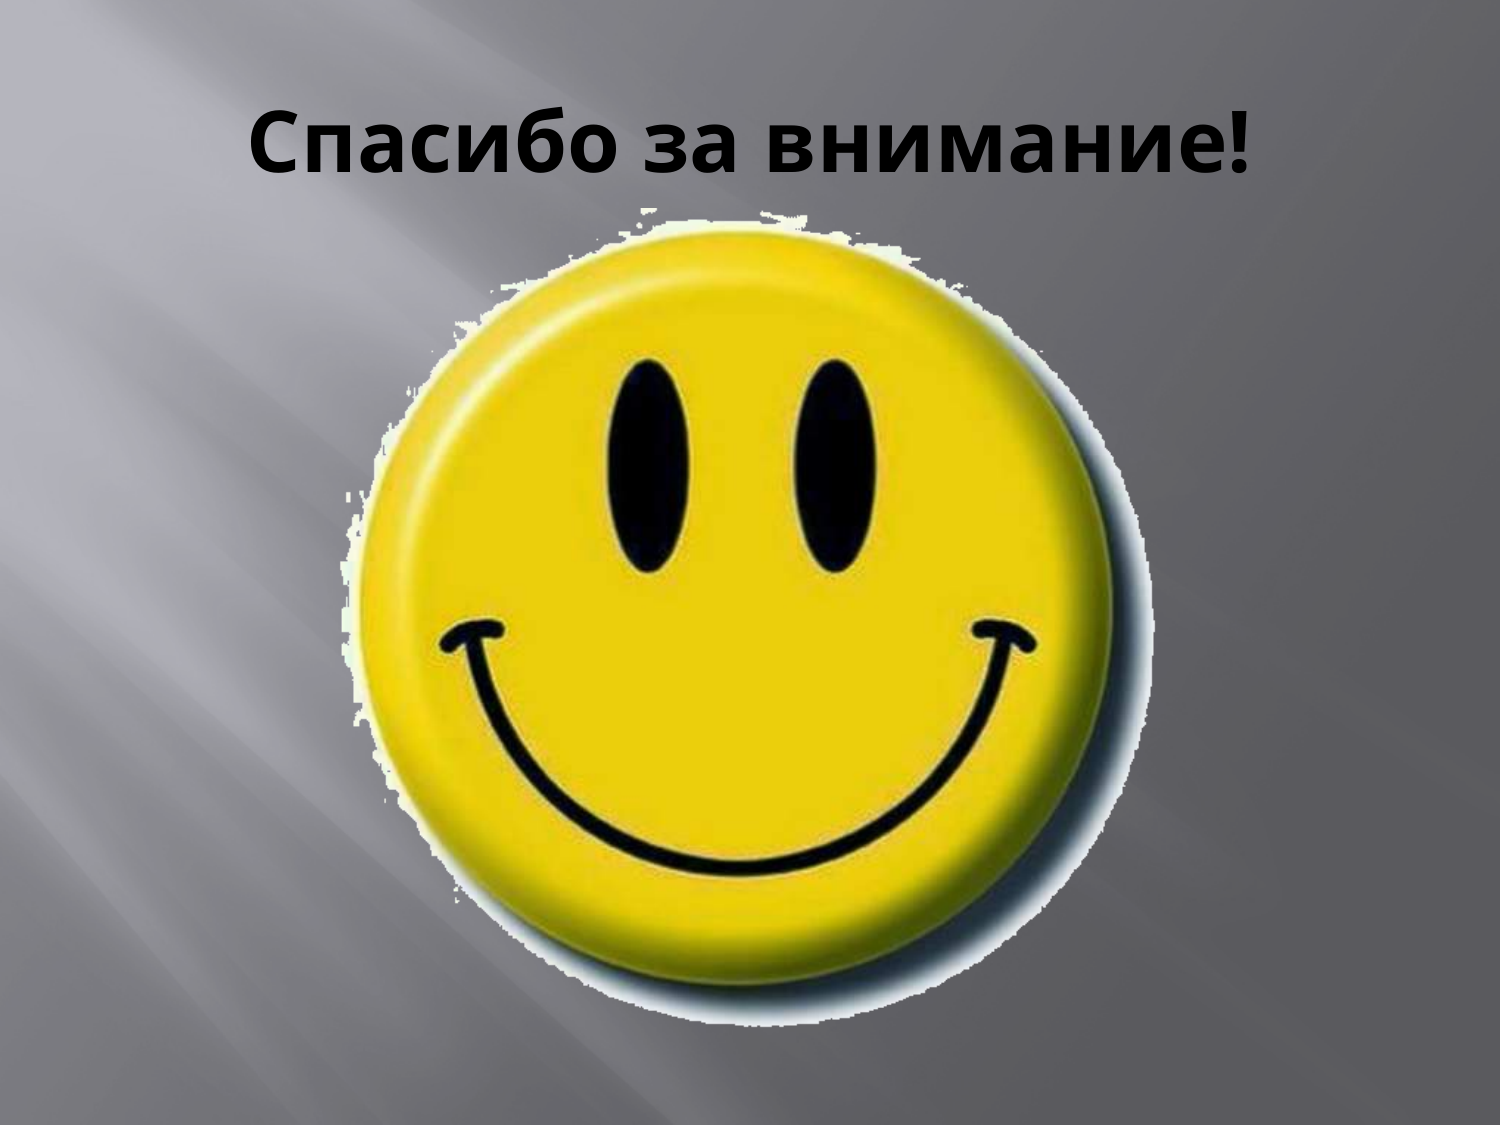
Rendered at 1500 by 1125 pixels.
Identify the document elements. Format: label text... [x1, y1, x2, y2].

picture [336, 207, 1165, 1036]
title Спасибо за внимание! [75, 45, 1425, 233]
